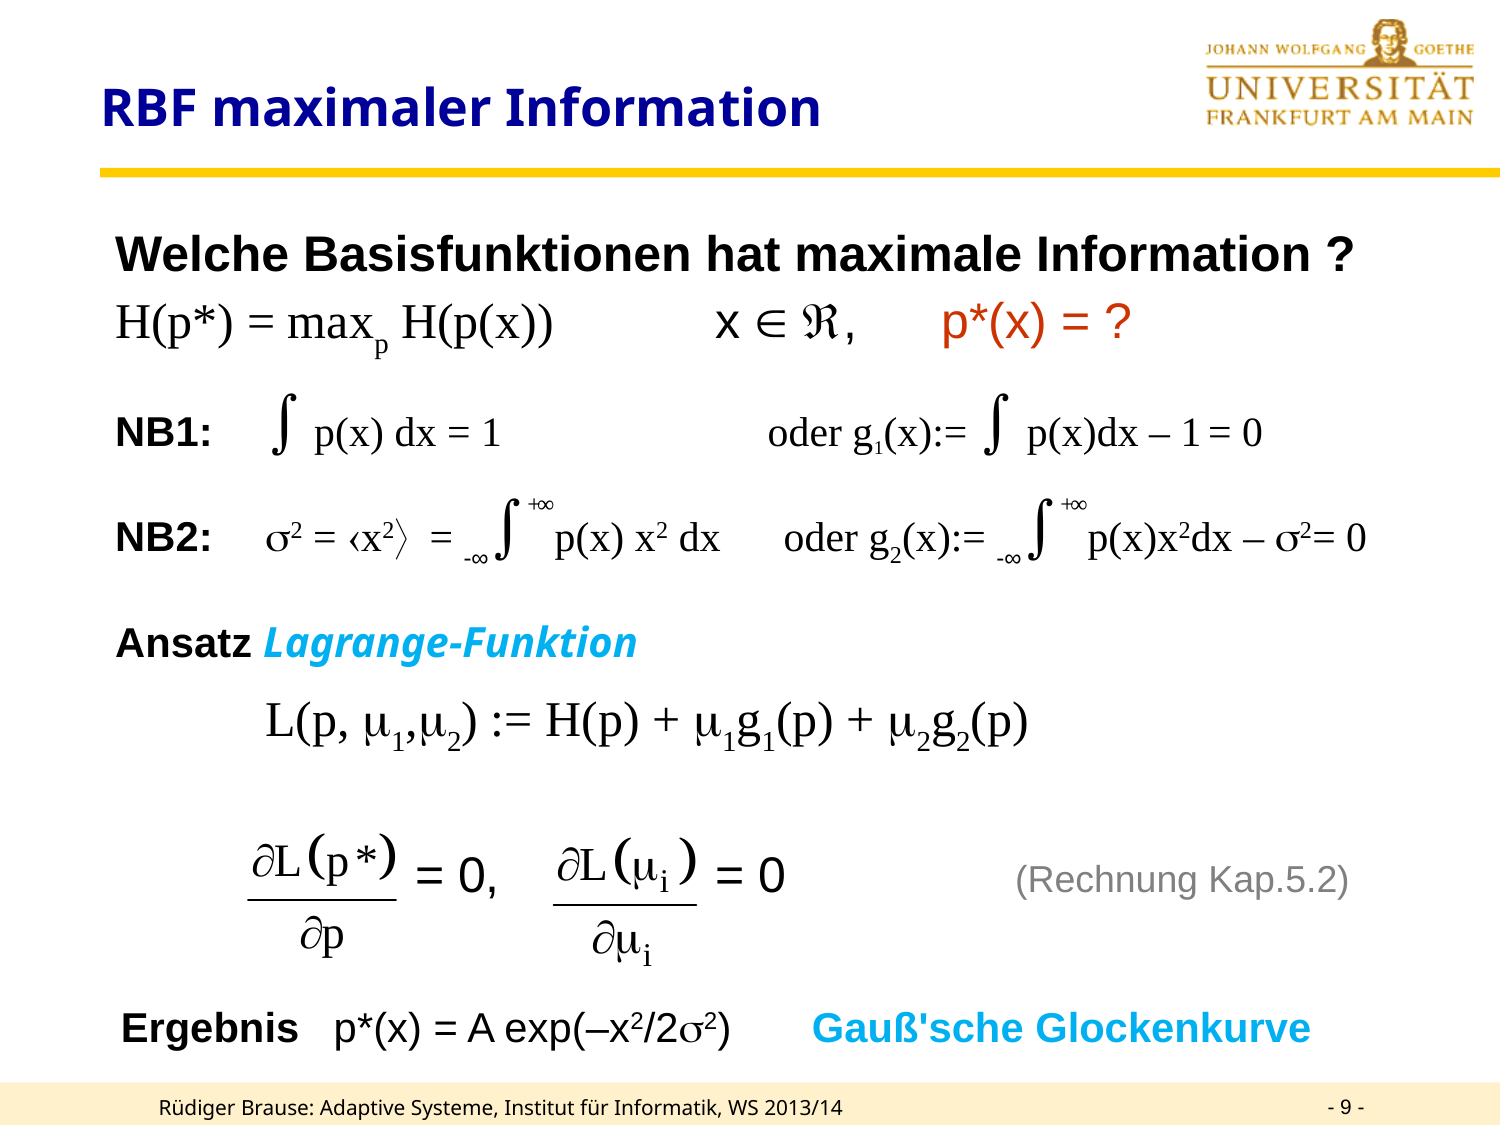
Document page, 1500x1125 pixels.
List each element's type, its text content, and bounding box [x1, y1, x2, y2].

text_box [238, 823, 406, 973]
title RBF maximaler Information [100, 66, 1187, 149]
list Welche Basisfunktionen hat maximale Information ? H(p*) = maxp H(p(x)) x  , p*(x) = ? NB1:  p(x) dx = 1 oder g1(x):=  p(x)dx – 1 = 0 NB2: 2 = x2= -∞+∞p(x) x2 dx oder g2(x):= -∞+∞p(x)x2dx – 2= 0 Ansatz Lagrange-Funktion L(p, 1,2) := H(p) + 1g1(p) + 2g2(p) = 0, = 0 (Rechnung Kap.5.2) [100, 208, 1500, 533]
text_box Ergebnis p*(x) = A exp(–x2/22) Gauß'sche Glockenkurve [106, 993, 1339, 1058]
footer Rüdiger Brause: Adaptive Systeme, Institut für Informatik, WS 2013/14 [143, 1087, 957, 1125]
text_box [543, 826, 710, 979]
list Welche Basisfunktionen hat maximale Information ? H(p*) = maxp H(p(x)) x  , p*(x) = ? NB1:  p(x) dx = 1 oder g1(x):=  p(x)dx – 1 = 0 NB2: 2 = x2= -∞+∞p(x) x2 dx oder g2(x):= -∞+∞p(x)x2dx – 2= 0 Ansatz Lagrange-Funktion L(p, 1,2) := H(p) + 1g1(p) + 2g2(p) = 0, = 0 (Rechnung Kap.5.2) [100, 534, 1500, 1059]
slide_number - 9 - [1312, 1086, 1426, 1125]
picture [1198, 19, 1481, 136]
